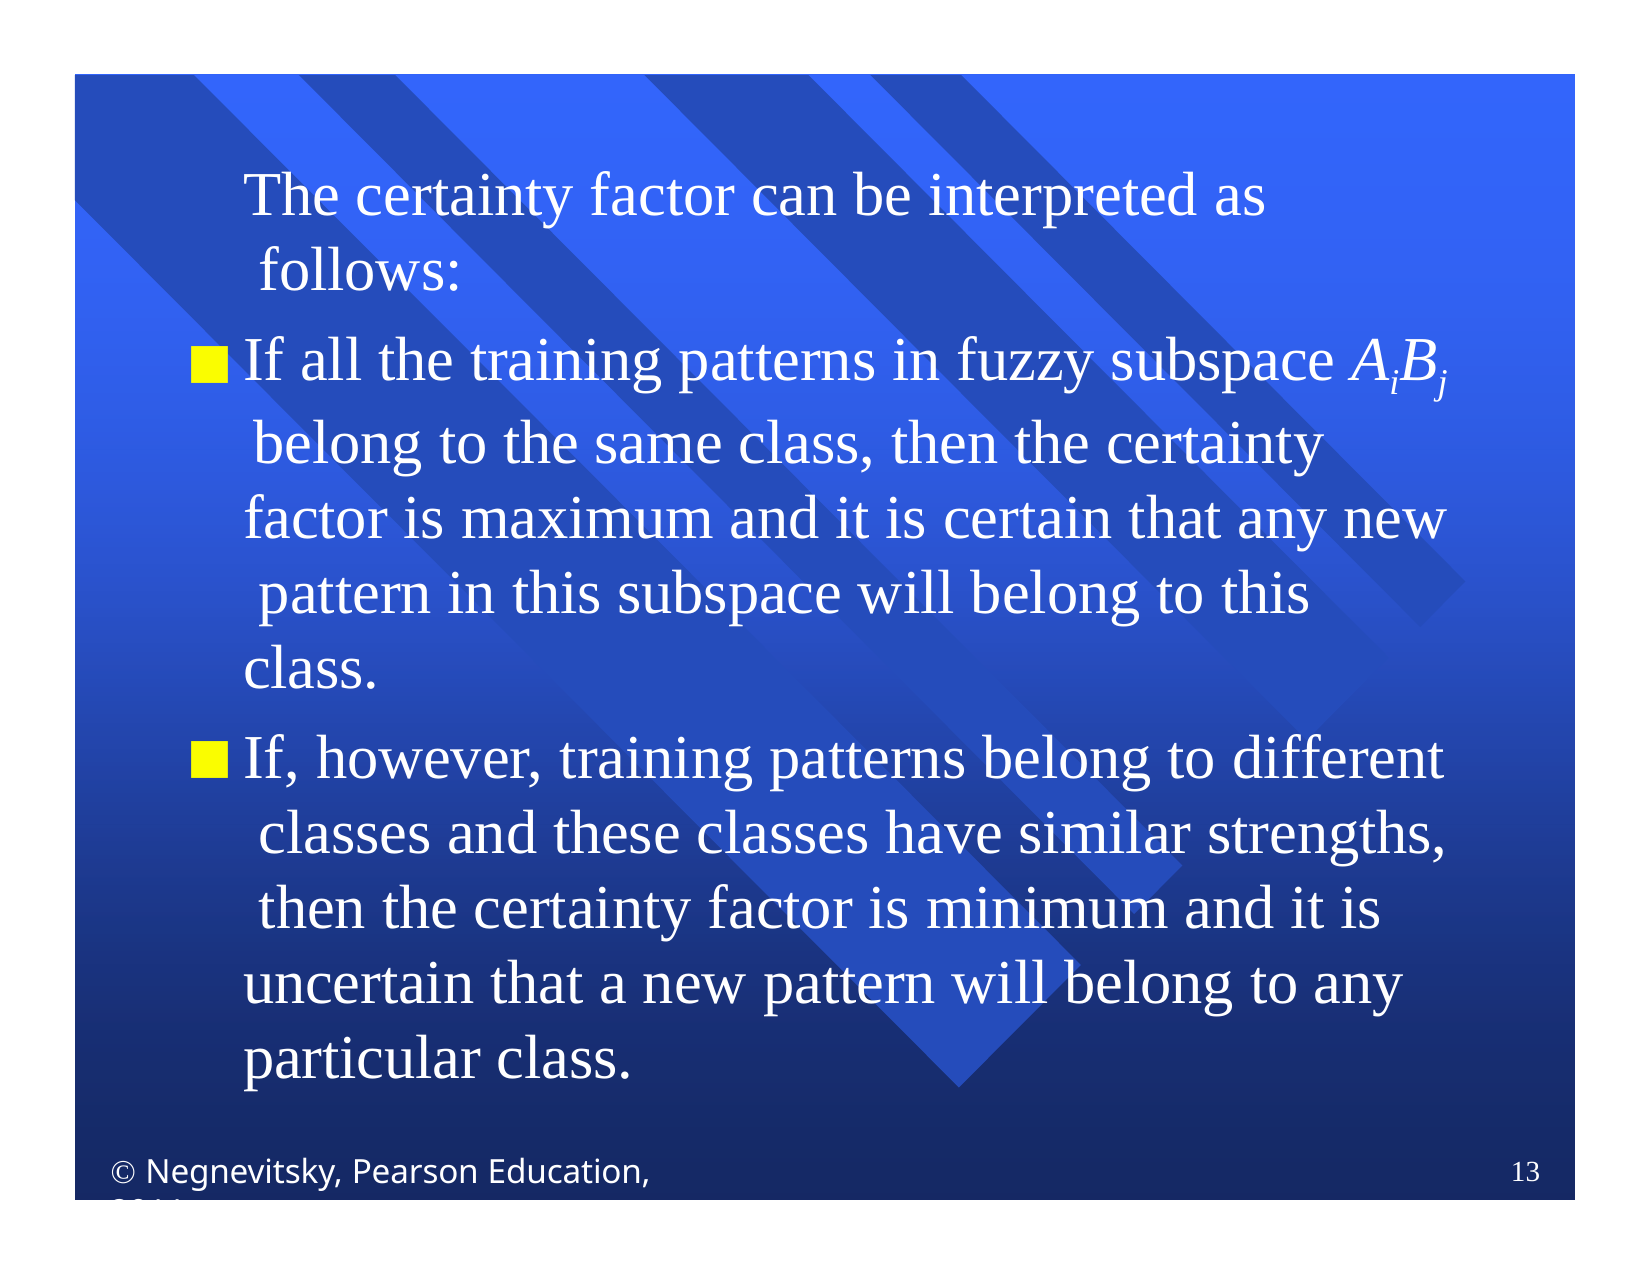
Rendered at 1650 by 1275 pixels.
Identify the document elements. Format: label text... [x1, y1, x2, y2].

text_box The certainty factor can be interpreted as follows: If all the training patterns in fuzzy subspace AiBj belong to the same class, then the certainty factor is maximum and it is certain that any new pattern in this subspace will belong to this class. If, however, training patterns belong to different classes and these classes have similar strengths, then the certainty factor is minimum and it is uncertain that a new pattern will belong to any particular class. [180, 150, 1462, 1091]
footer  Negnevitsky, Pearson Education, 2011 [108, 1147, 722, 1275]
slide_number 13 [1504, 1152, 1547, 1275]
picture [75, 74, 1575, 1200]
